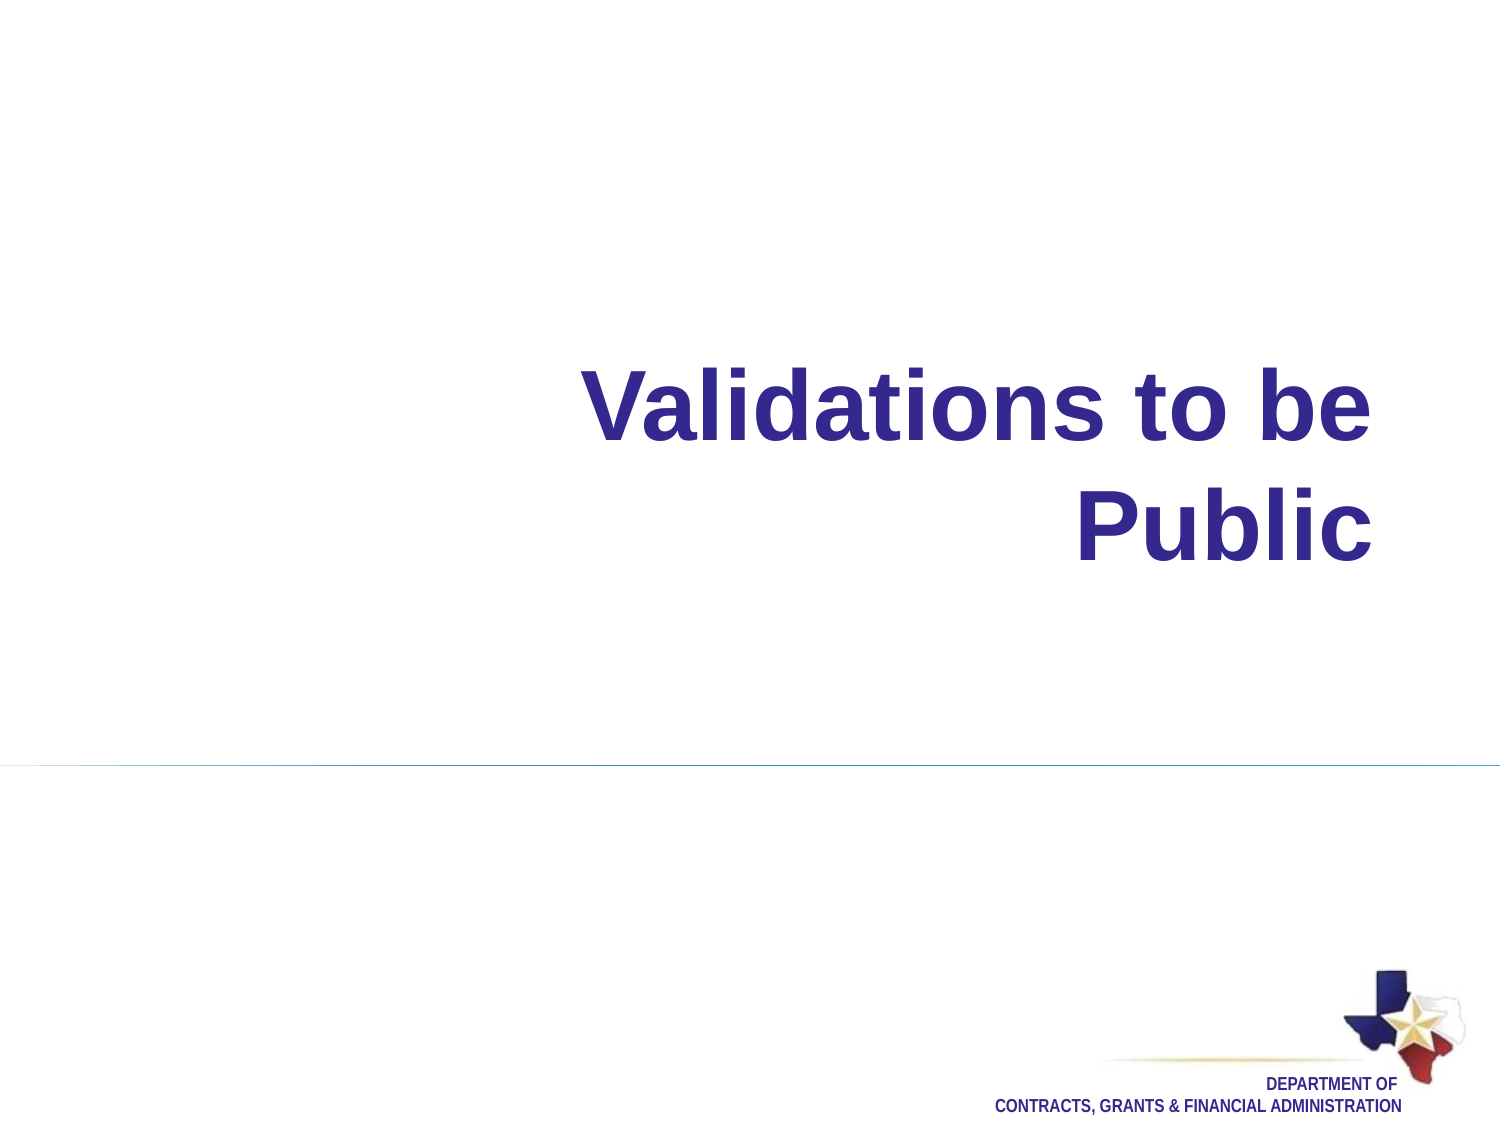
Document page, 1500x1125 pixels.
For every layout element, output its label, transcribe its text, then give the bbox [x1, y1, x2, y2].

picture [1001, 941, 1479, 1125]
title Validations to be Public [255, 287, 1389, 588]
picture [1008, 1101, 1014, 1110]
picture [1001, 1101, 1006, 1110]
